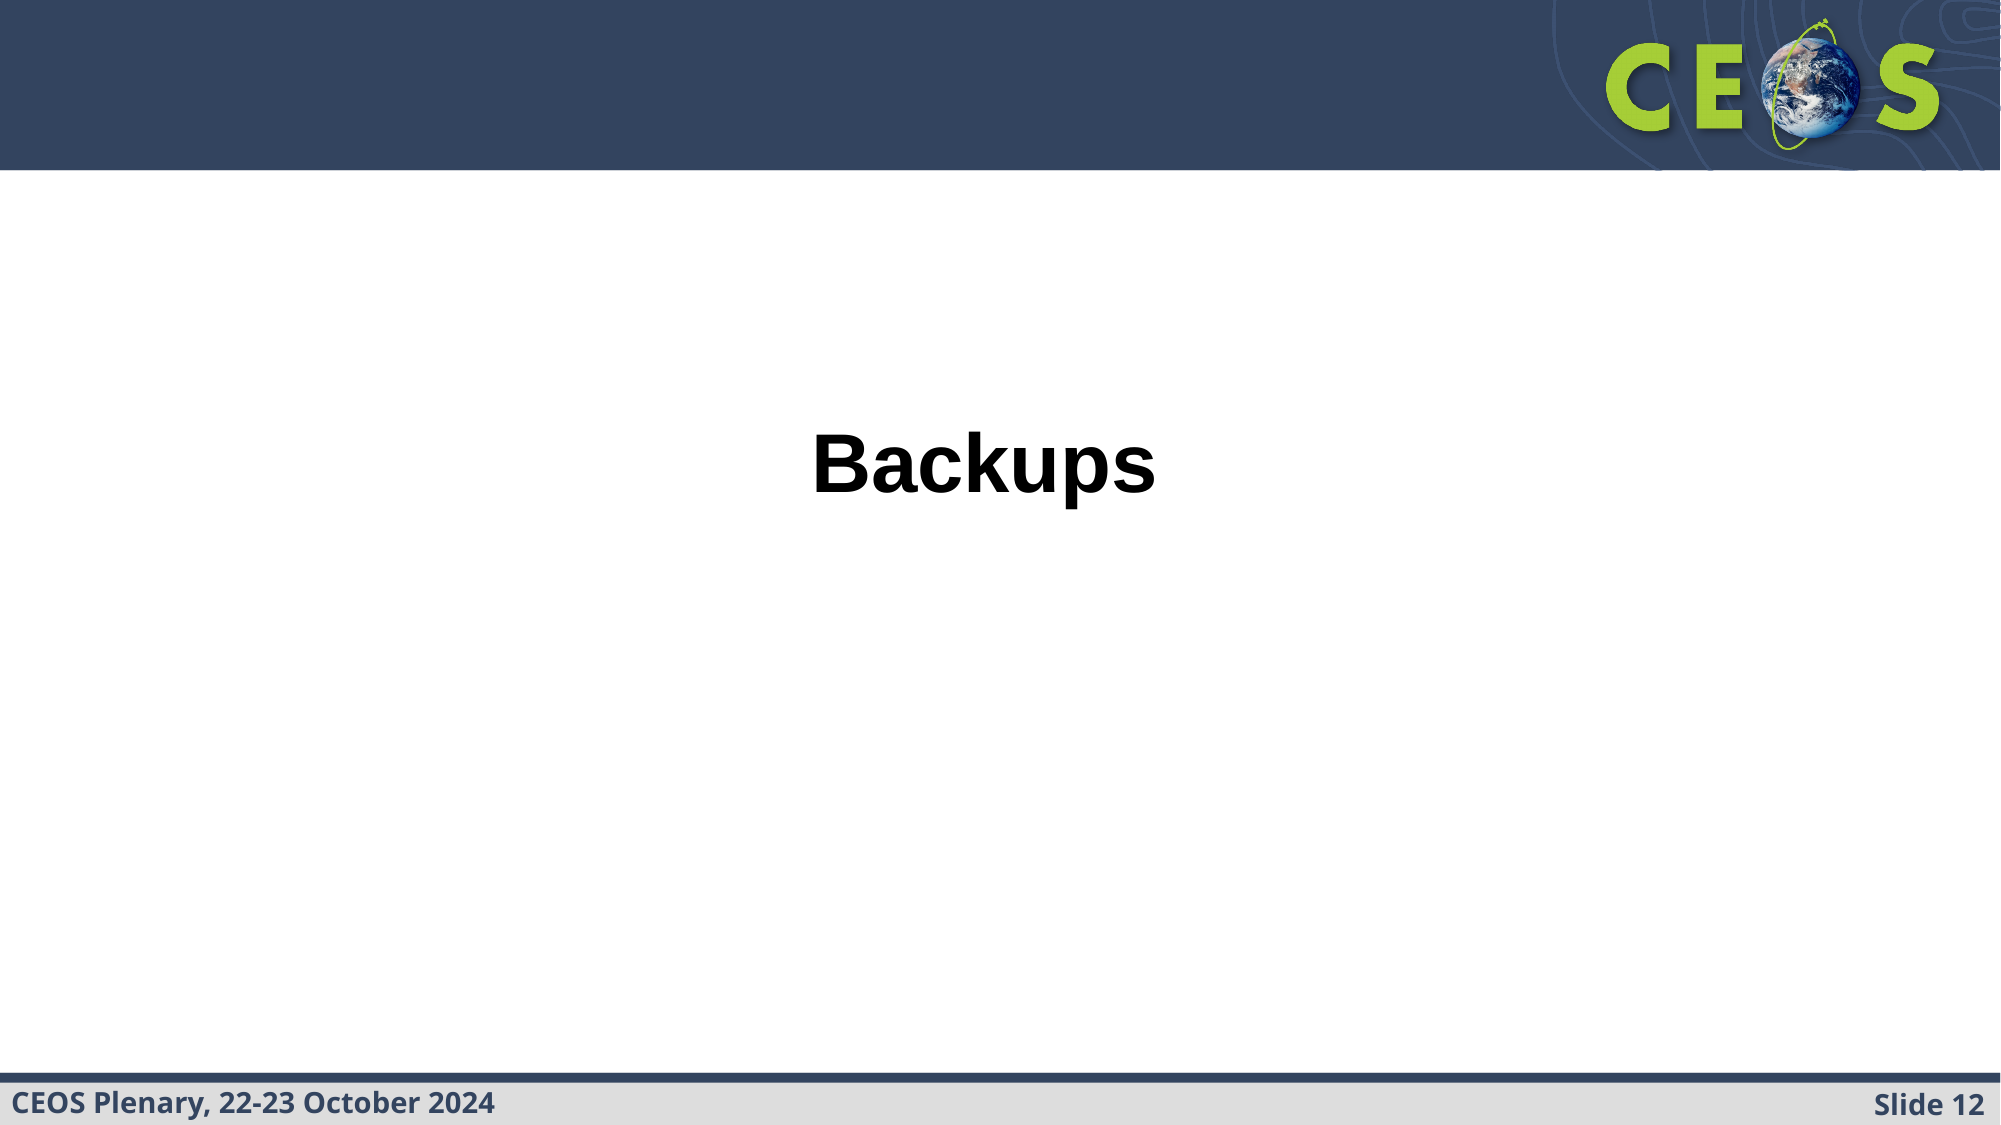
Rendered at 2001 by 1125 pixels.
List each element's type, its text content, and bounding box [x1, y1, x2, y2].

list Backups [37, 386, 1924, 1125]
picture [1606, 18, 1939, 150]
